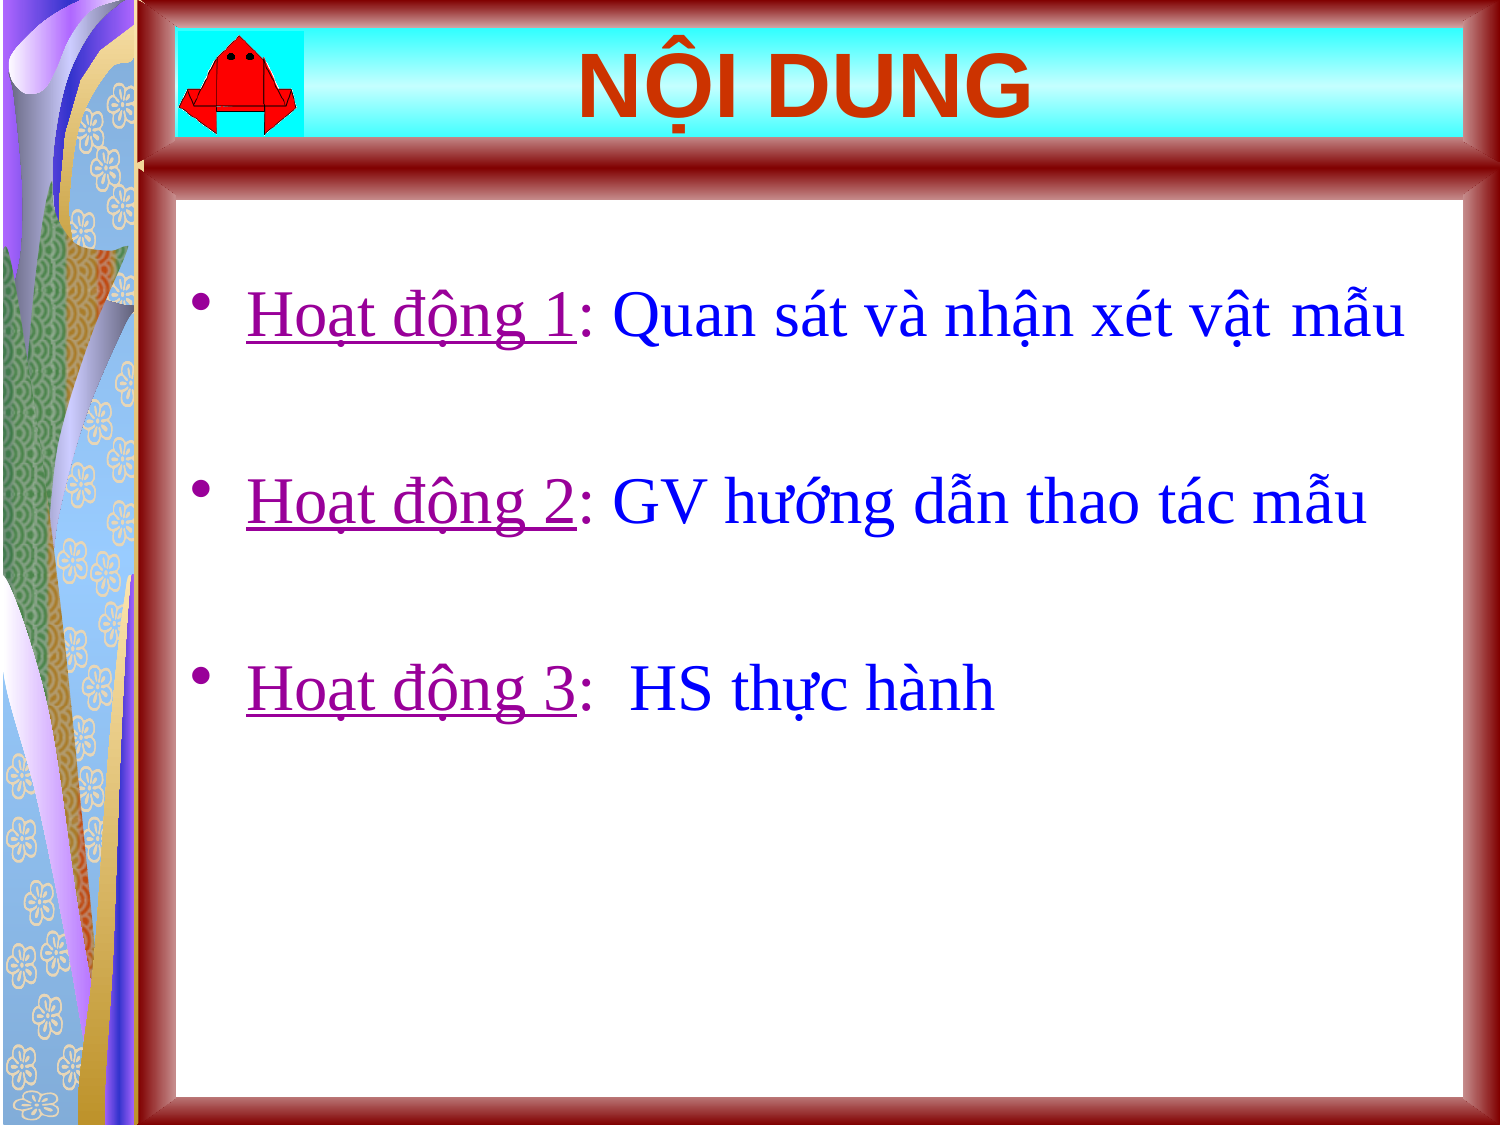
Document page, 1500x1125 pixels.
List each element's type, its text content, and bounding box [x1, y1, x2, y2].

picture [3, 181, 129, 979]
picture [178, 31, 187, 137]
title NỘI DUNG [187, 0, 1425, 175]
list Hoạt động 1: Quan sát và nhận xét vật mẫu Hoạt động 2: GV hướng dẫn thao tác mẫu Hoạt động 3: HS thực hành [174, 262, 1425, 1005]
